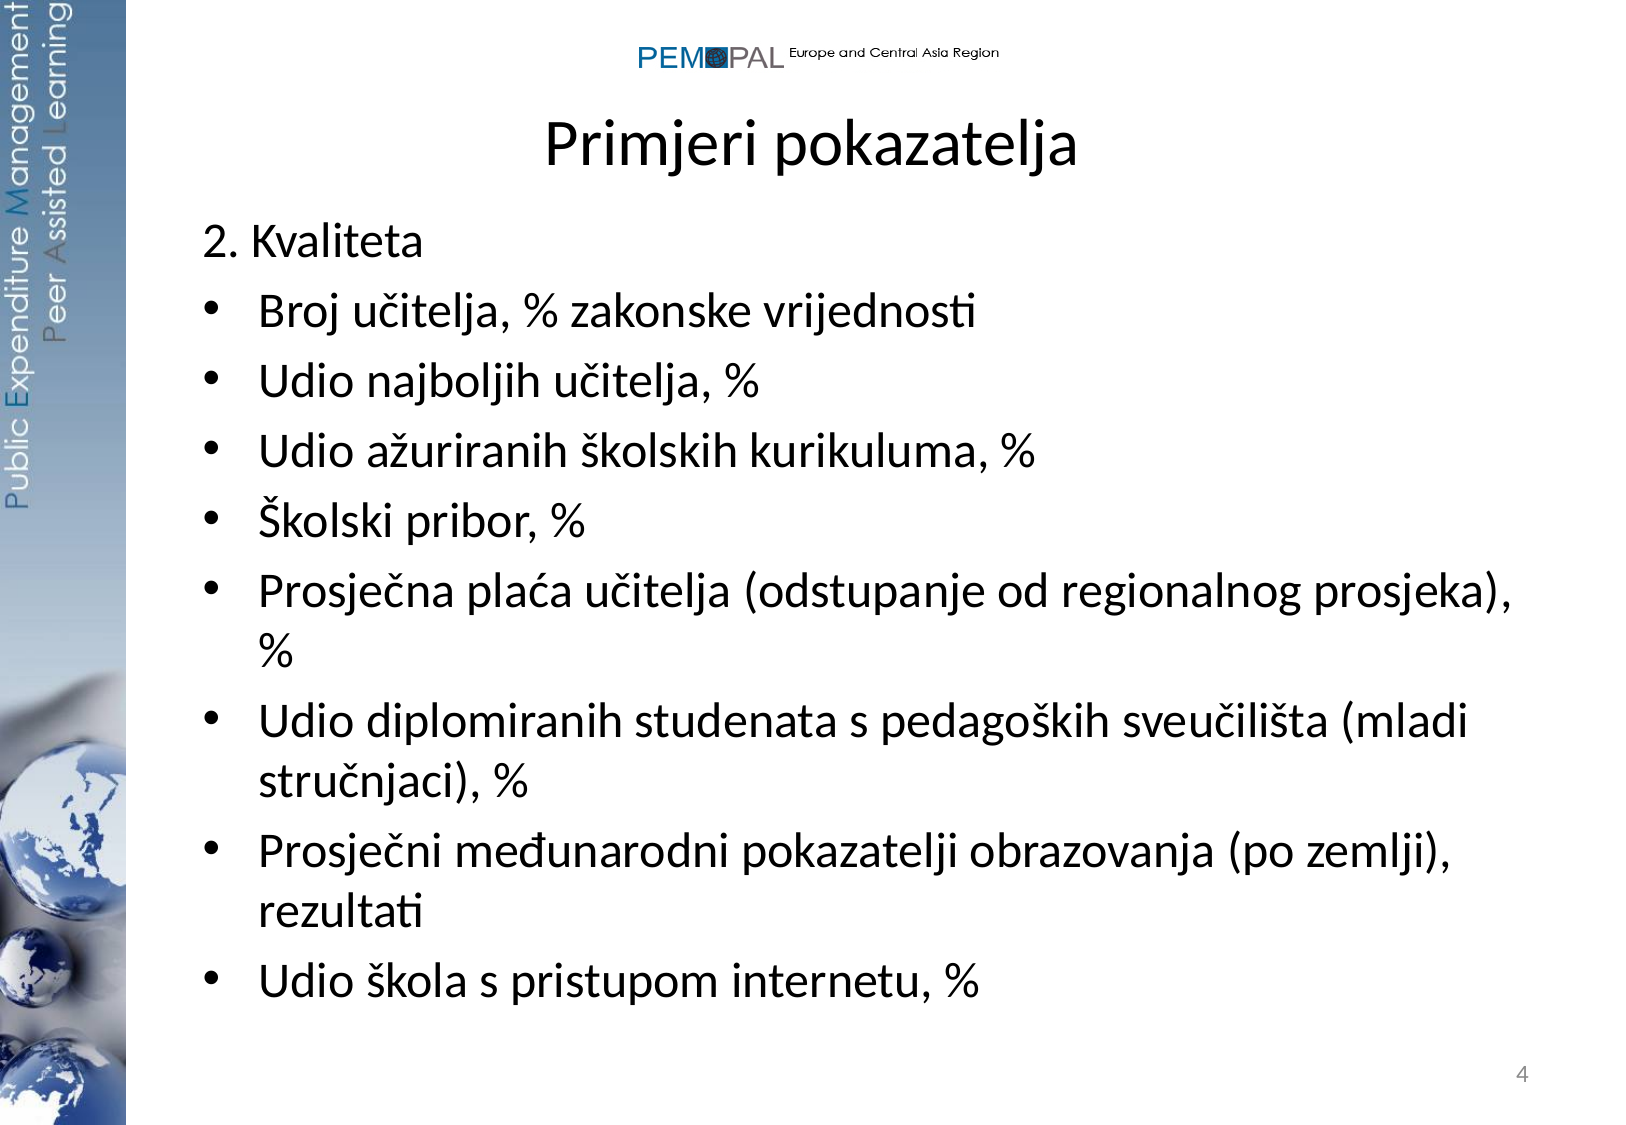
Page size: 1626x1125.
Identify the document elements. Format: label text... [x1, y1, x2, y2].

title Primjeri pokazatelja [167, 44, 1544, 233]
list 2. Kvaliteta Broj učitelja, % zakonske vrijednosti Udio najboljih učitelja, % Udio ažuriranih školskih kurikuluma, % Školski pribor, % Prosječna plaća učitelja (odstupanje od regionalnog prosjeka), % Udio diplomiranih studenata s pedagoških sveučilišta (mladi stručnjaci), % Prosječni međunarodni pokazatelji obrazovanja (po zemlji), rezultati Udio škola s pristupom internetu, % [187, 199, 1563, 1076]
picture [637, 40, 1001, 73]
slide_number 4 [1164, 1042, 1544, 1103]
picture [0, 0, 126, 1125]
